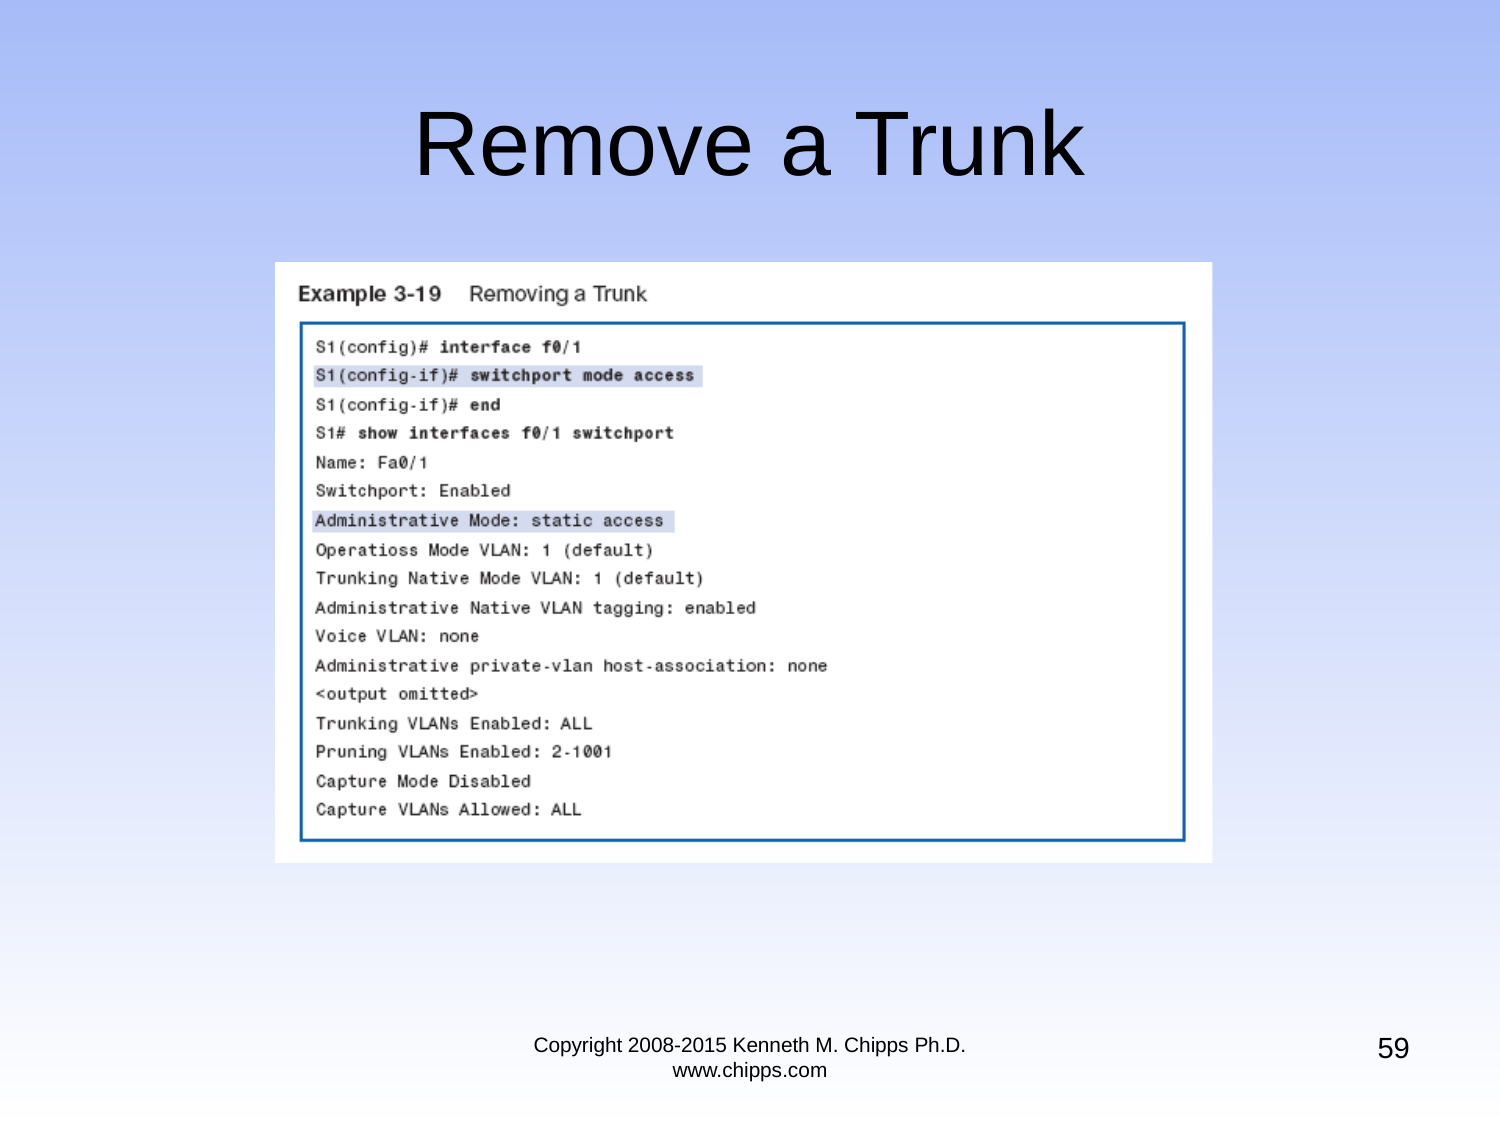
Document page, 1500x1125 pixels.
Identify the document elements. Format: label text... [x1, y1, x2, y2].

footer Copyright 2008-2015 Kenneth M. Chipps Ph.D. www.chipps.com [449, 1024, 1051, 1103]
slide_number 59 [1074, 1021, 1426, 1101]
title Remove a Trunk [74, 44, 1426, 233]
picture [274, 262, 1213, 863]
